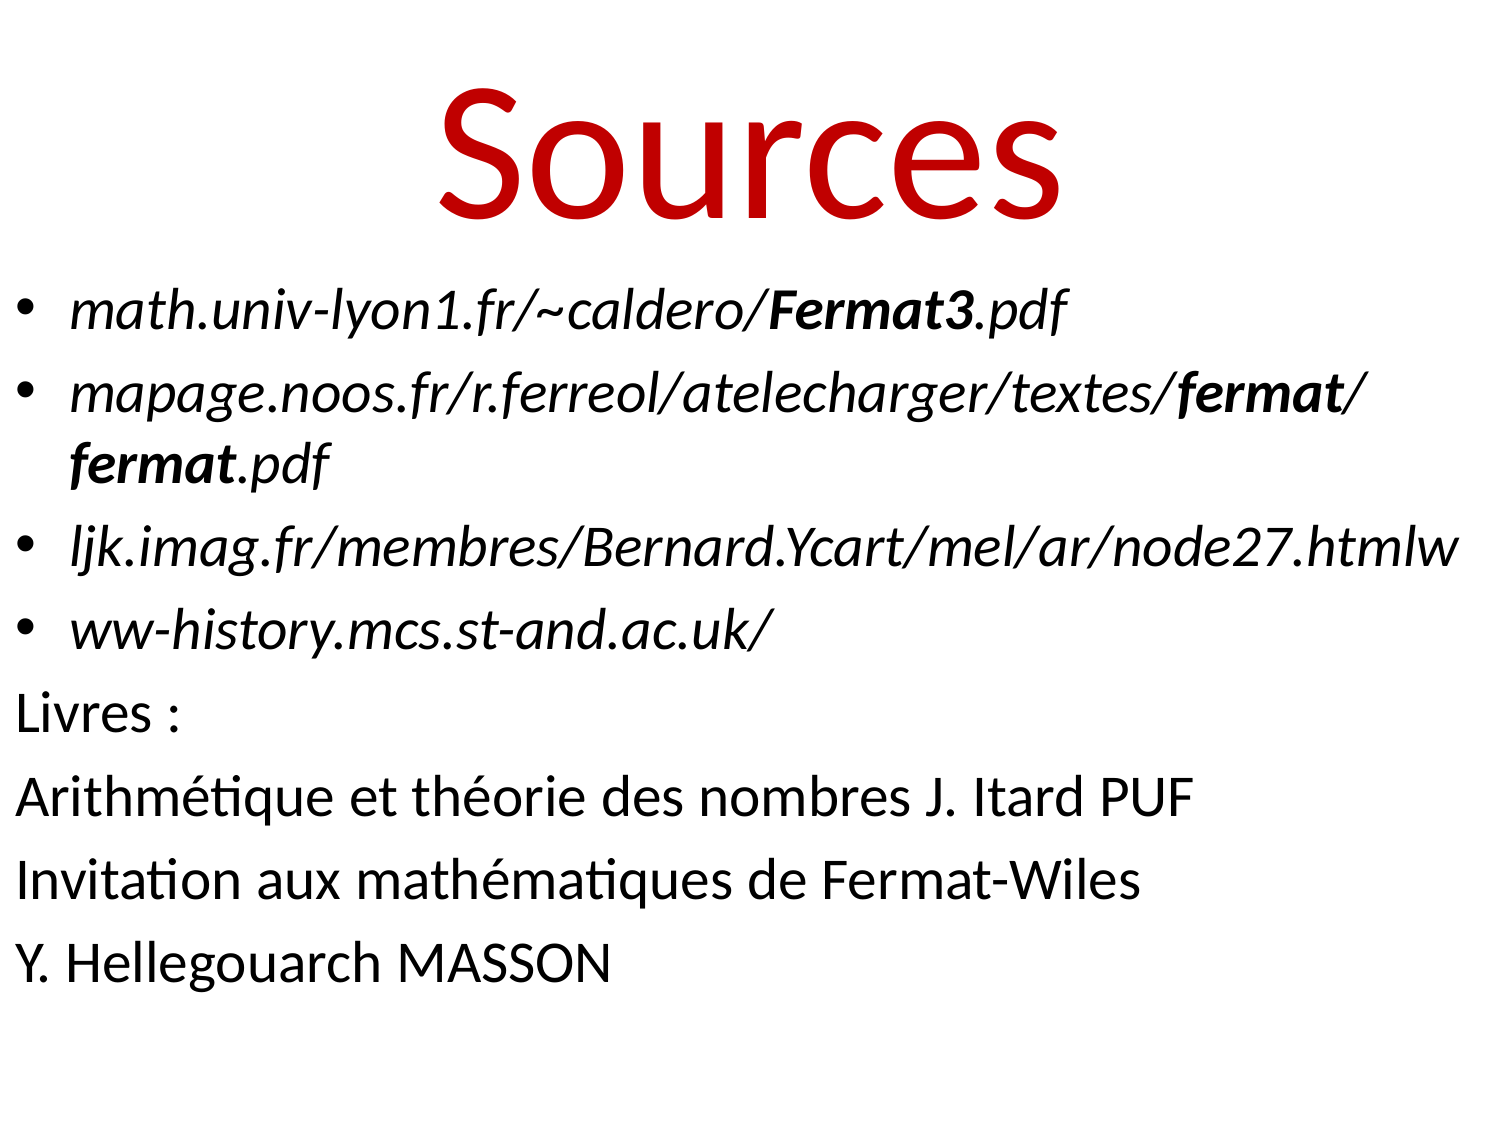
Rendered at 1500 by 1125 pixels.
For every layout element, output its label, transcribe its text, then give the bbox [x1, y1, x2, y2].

title Sources [75, 45, 1425, 233]
list math.univ-lyon1.fr/~caldero/Fermat3.pdf mapage.noos.fr/r.ferreol/atelecharger/textes/fermat/fermat.pdf ljk.imag.fr/membres/Bernard.Ycart/mel/ar/node27.htmlw ww-history.mcs.st-and.ac.uk/ Livres : Arithmétique et théorie des nombres J. Itard PUF Invitation aux mathématiques de Fermat-Wiles Y. Hellegouarch MASSON [0, 262, 1500, 1005]
